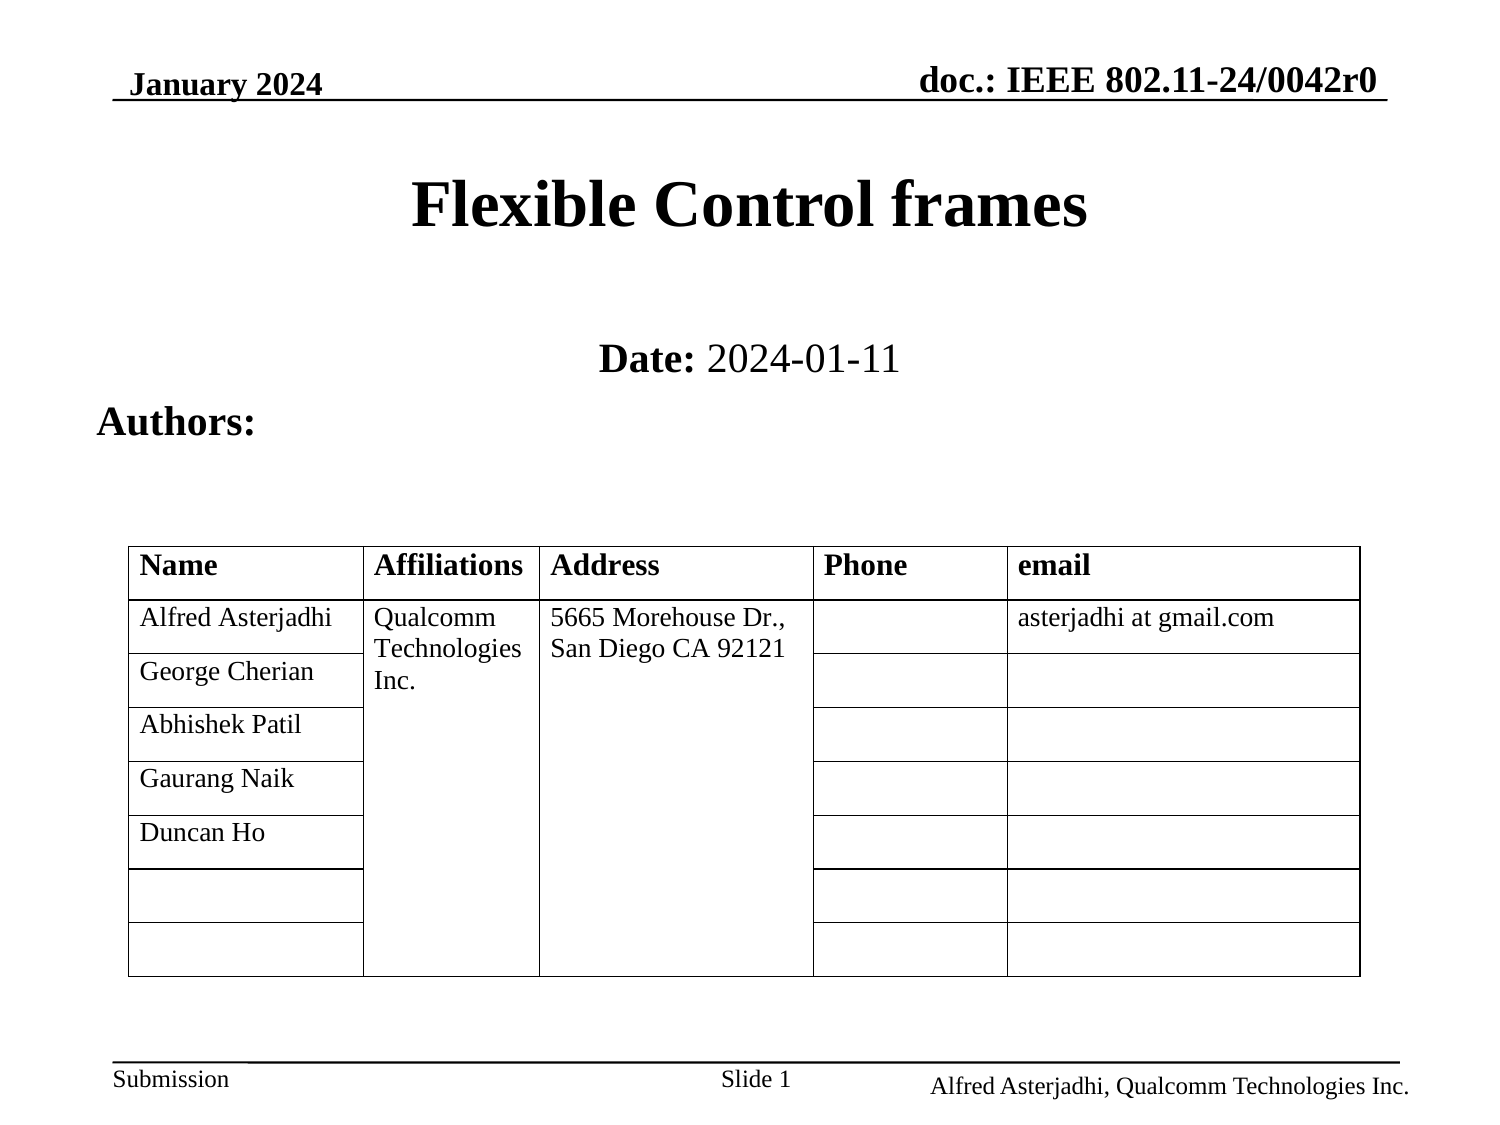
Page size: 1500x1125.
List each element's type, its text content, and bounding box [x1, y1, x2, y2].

title Flexible Control frames [112, 112, 1388, 288]
list Date: 2024-01-11 [112, 323, 1388, 386]
text_box Authors: [81, 385, 319, 449]
text_box January 2024 [114, 54, 372, 100]
footer Alfred Asterjadhi, Qualcomm Technologies Inc. [915, 1062, 1436, 1093]
slide_number Slide 1 [712, 1061, 800, 1093]
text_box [114, 545, 1386, 1023]
